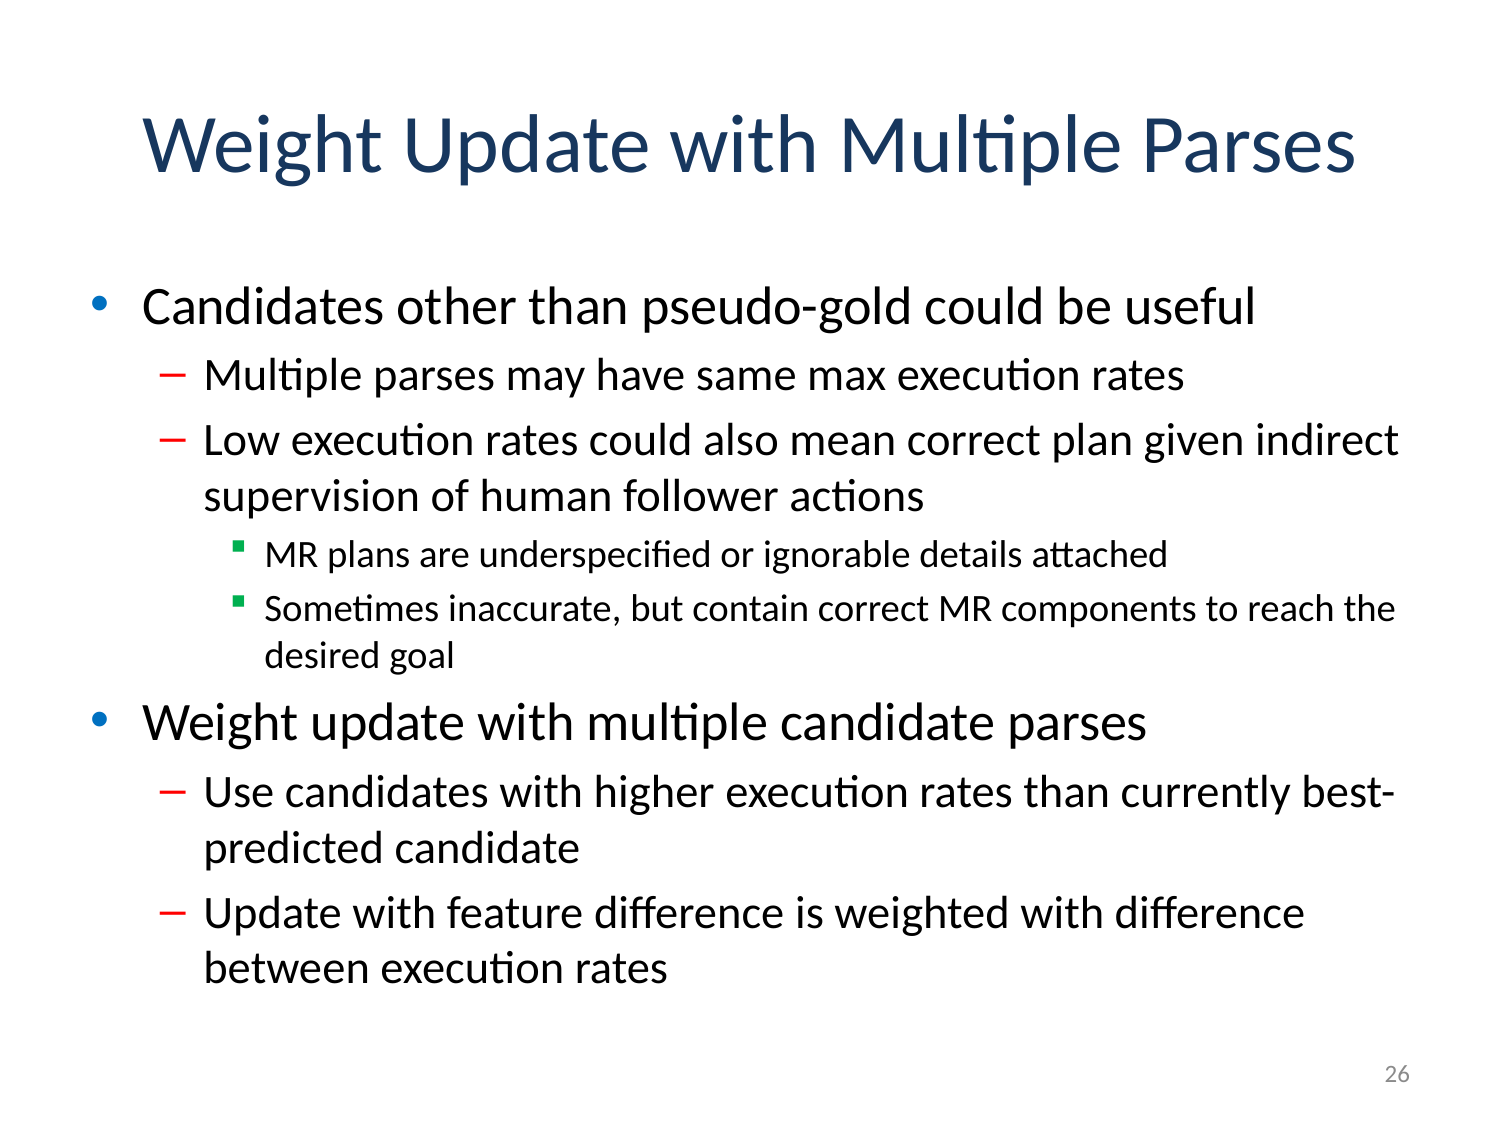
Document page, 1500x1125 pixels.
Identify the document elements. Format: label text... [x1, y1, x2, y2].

list Candidates other than pseudo-gold could be useful Multiple parses may have same max execution rates Low execution rates could also mean correct plan given indirect supervision of human follower actions MR plans are underspecified or ignorable details attached Sometimes inaccurate, but contain correct MR components to reach the desired goal Weight update with multiple candidate parses Use candidates with higher execution rates than currently best-predicted candidate Update with feature difference is weighted with difference between execution rates [75, 262, 1425, 1005]
slide_number 26 [1074, 1042, 1425, 1103]
title Weight Update with Multiple Parses [75, 45, 1425, 233]
